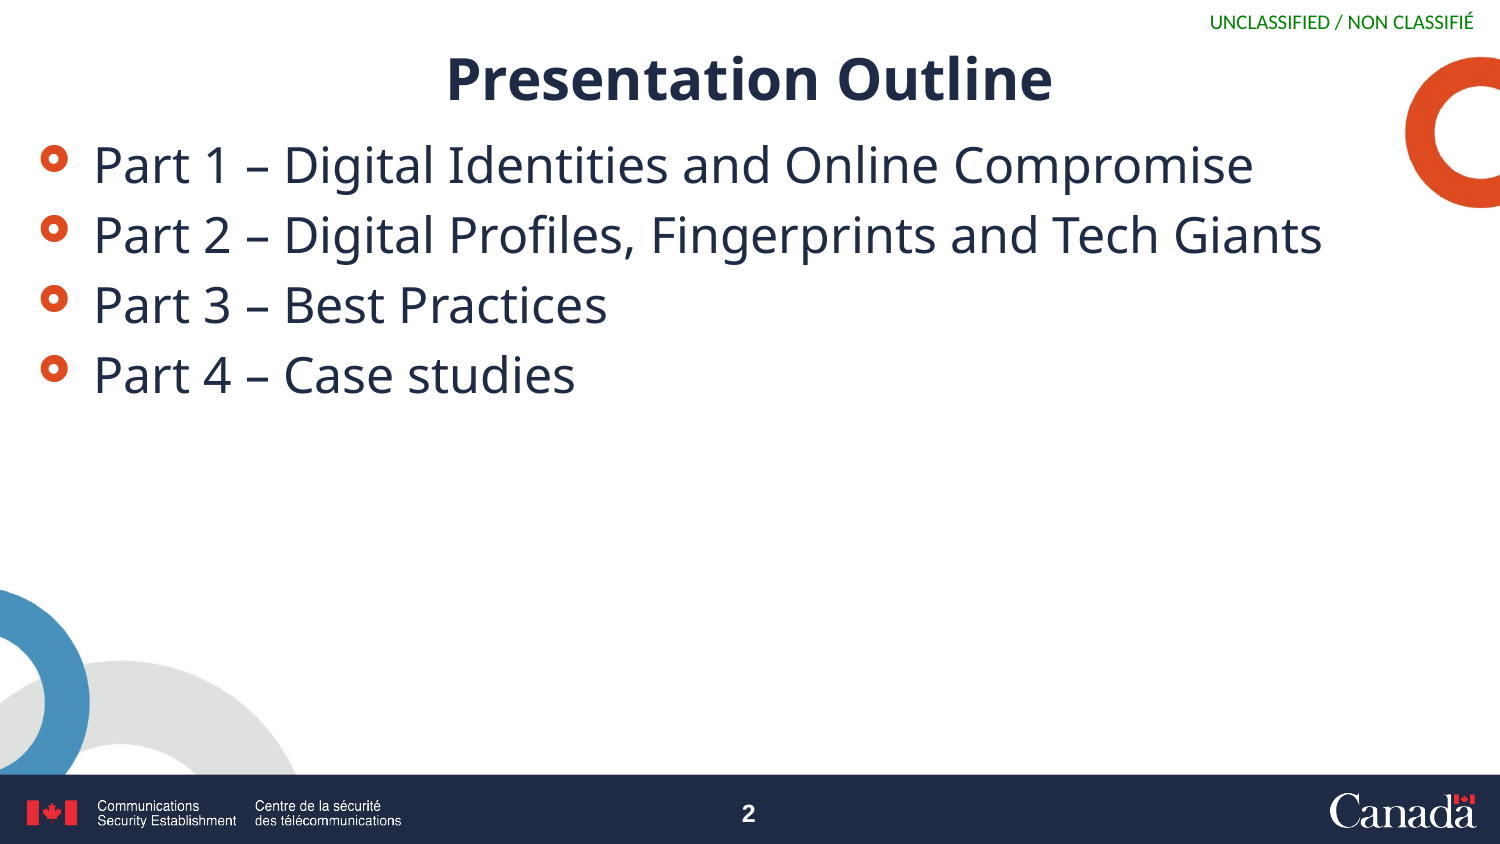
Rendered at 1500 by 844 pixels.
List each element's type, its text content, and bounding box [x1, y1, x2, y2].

picture [27, 800, 401, 828]
list Part 1 – Digital Identities and Online Compromise Part 2 – Digital Profiles, Fingerprints and Tech Giants Part 3 – Best Practices Part 4 – Case studies [22, 126, 1478, 764]
picture [1330, 793, 1477, 828]
title Presentation Outline [22, 41, 1478, 102]
picture [0, 0, 1500, 774]
